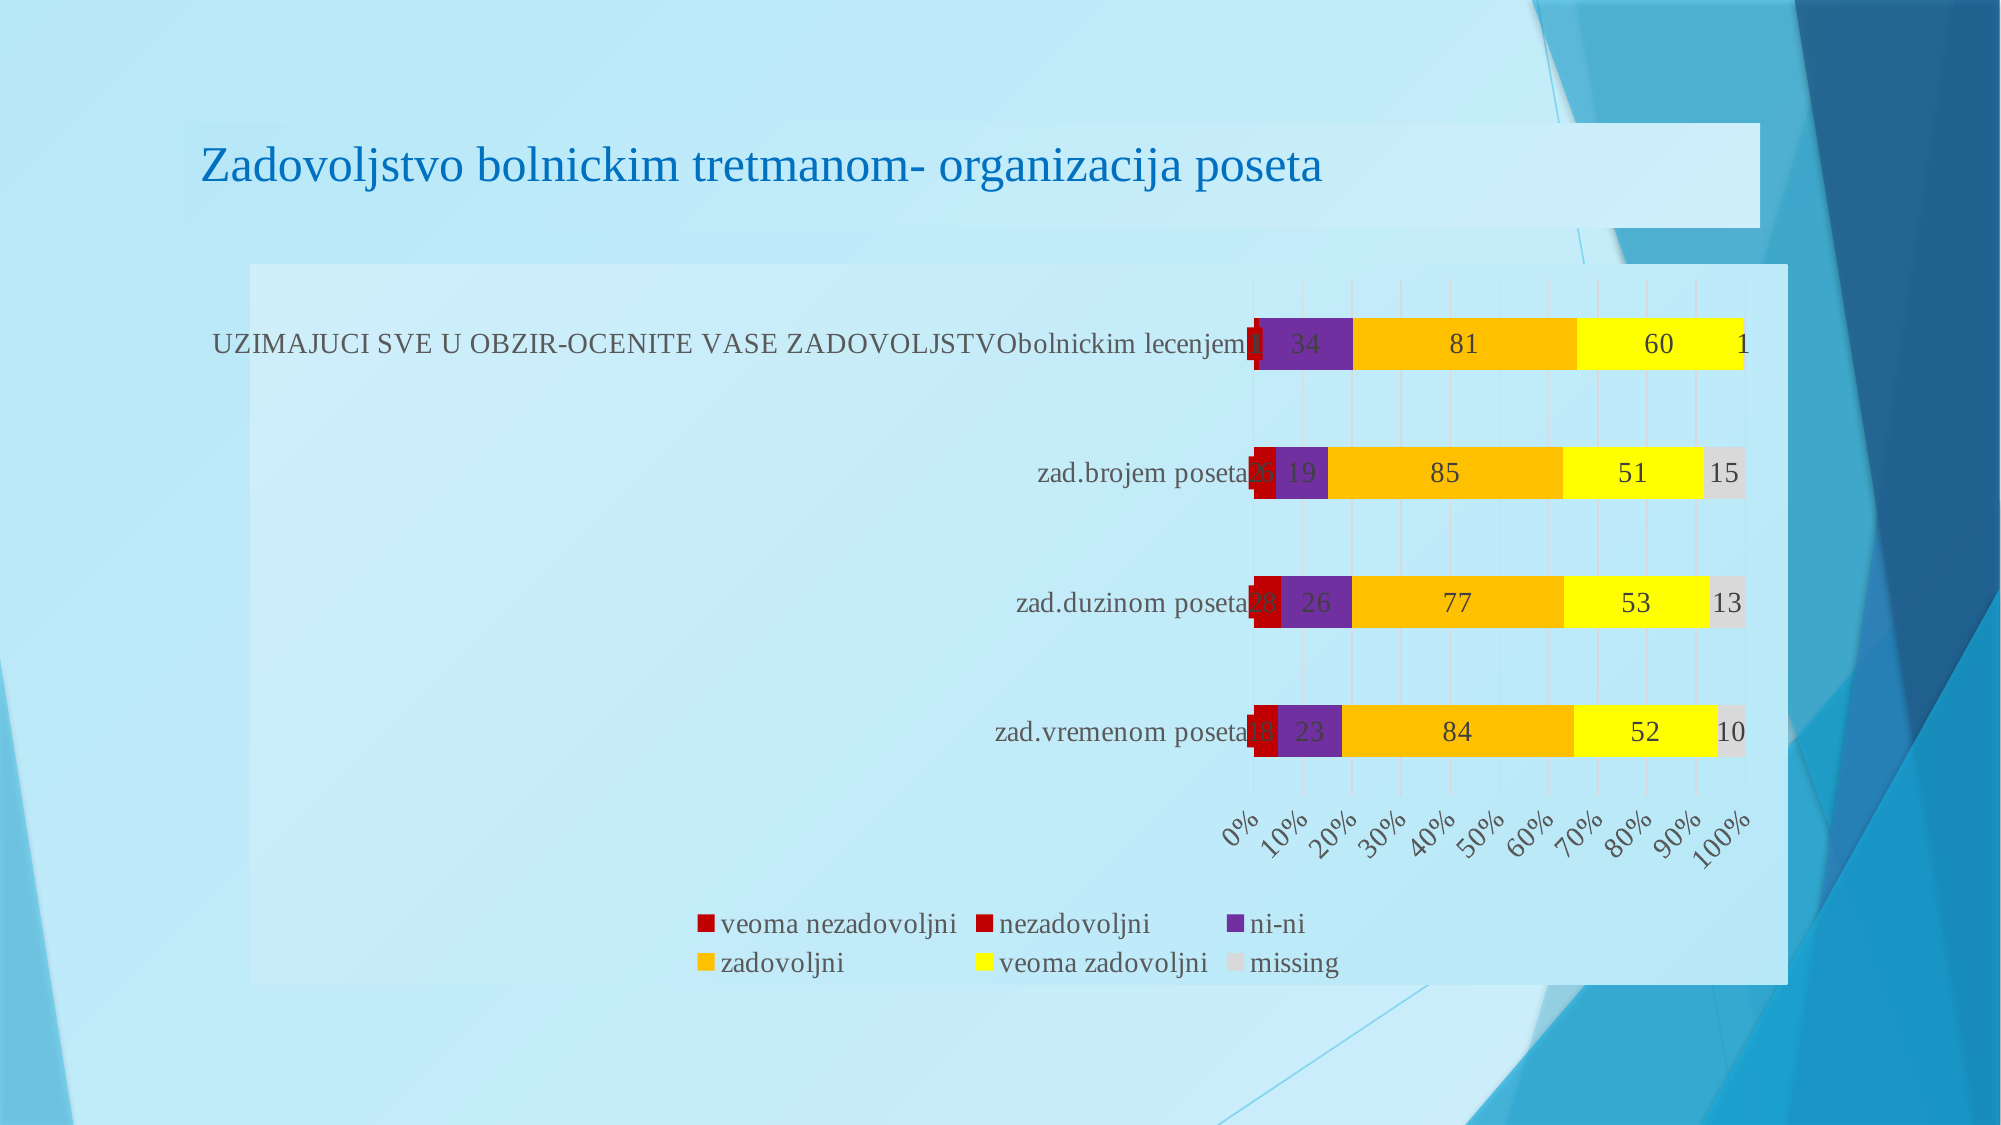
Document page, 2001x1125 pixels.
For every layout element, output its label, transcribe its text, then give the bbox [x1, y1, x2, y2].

title Zadovoljstvo bolnickim tretmanom- organizacija poseta [185, 123, 1761, 228]
chart [211, 264, 1788, 985]
